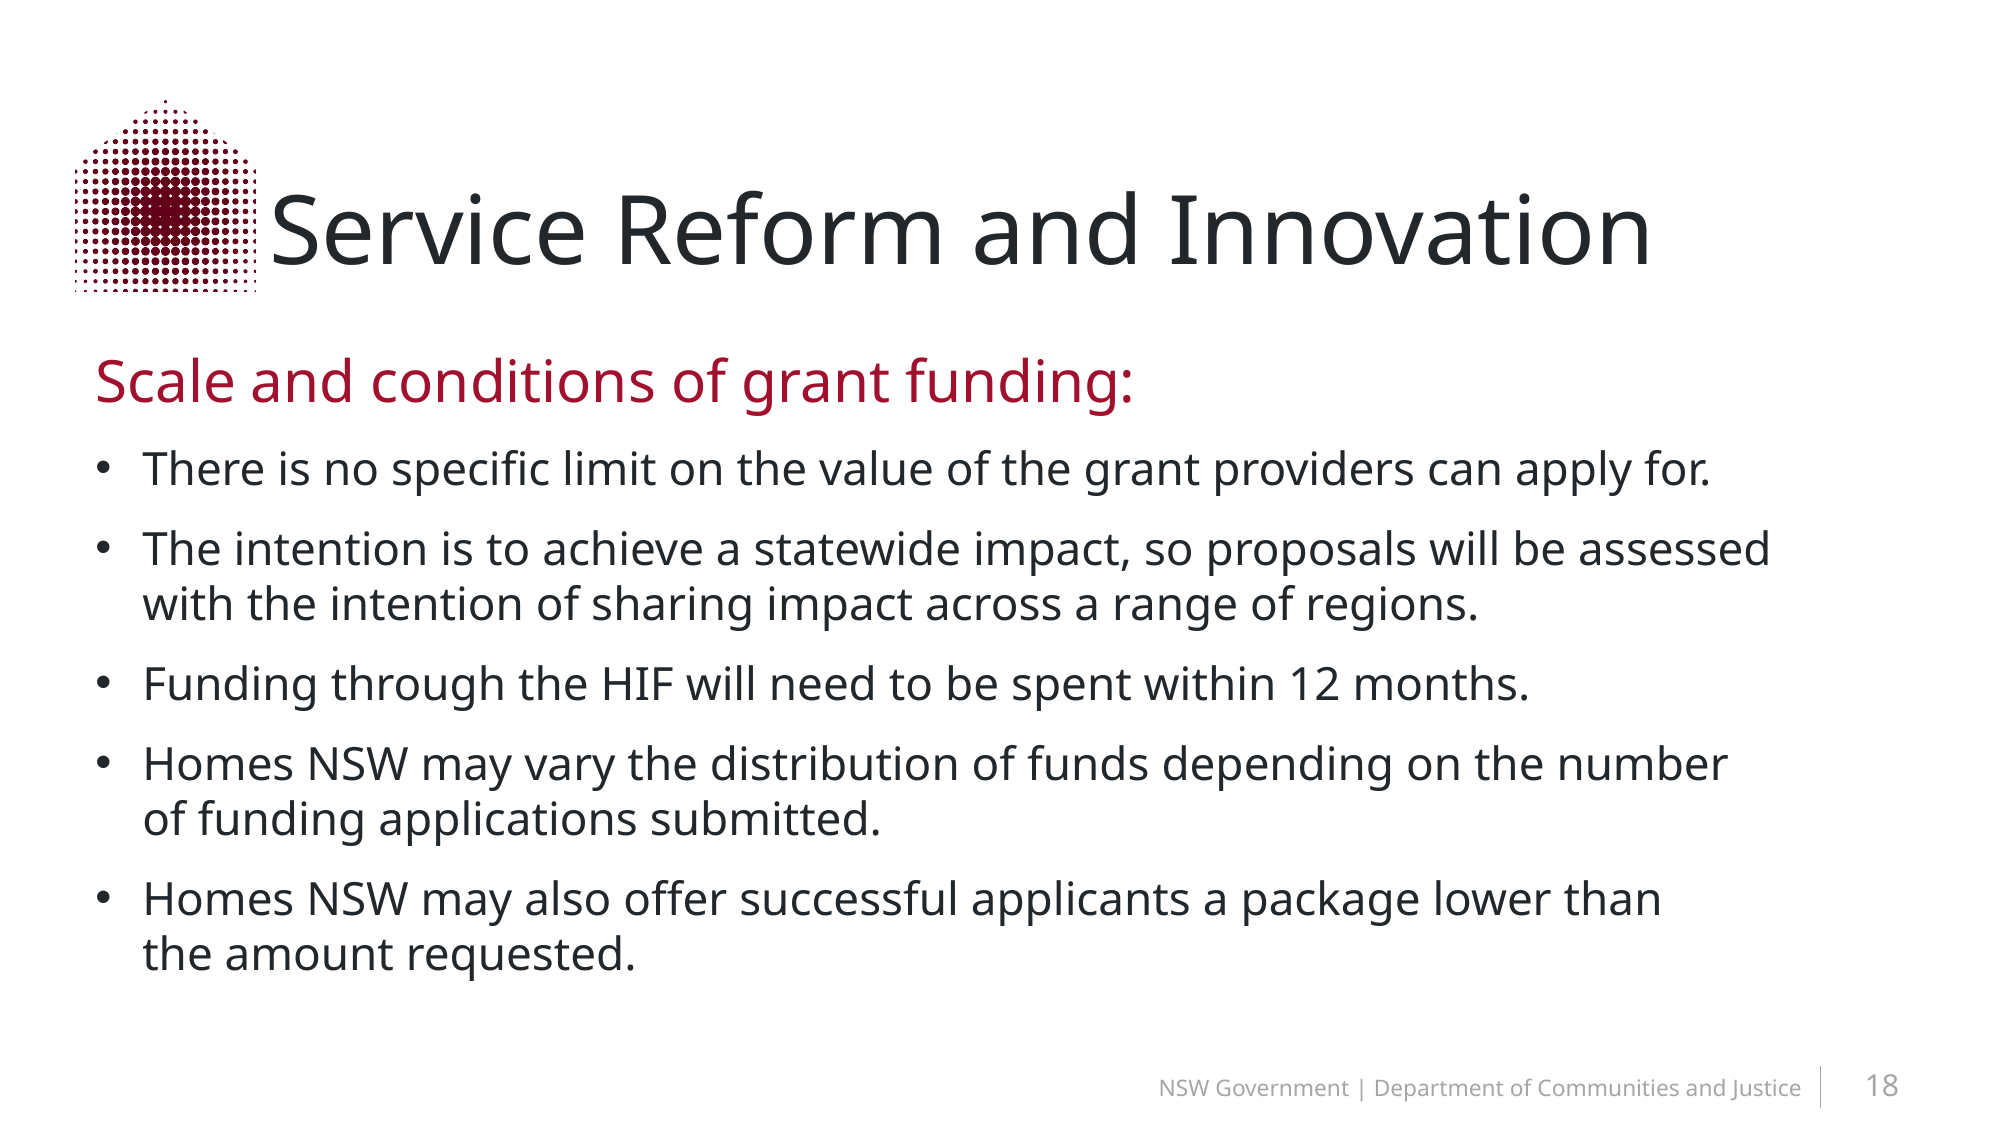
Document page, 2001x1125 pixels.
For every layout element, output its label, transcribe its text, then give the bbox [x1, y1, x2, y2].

text_box [1223, 291, 1905, 1083]
title Service Reform and Innovation [269, 160, 1909, 292]
list Scale and conditions of grant funding: There is no specific limit on the value of the grant providers can apply for. The intention is to achieve a statewide impact, so proposals will be assessed with the intention of sharing impact across a range of regions. Funding through the HIF will need to be spent within 12 months. Homes NSW may vary the distribution of funds depending on the number of funding applications submitted. Homes NSW may also offer successful applicants a package lower than the amount requested. [95, 314, 1223, 1061]
picture [75, 100, 256, 292]
